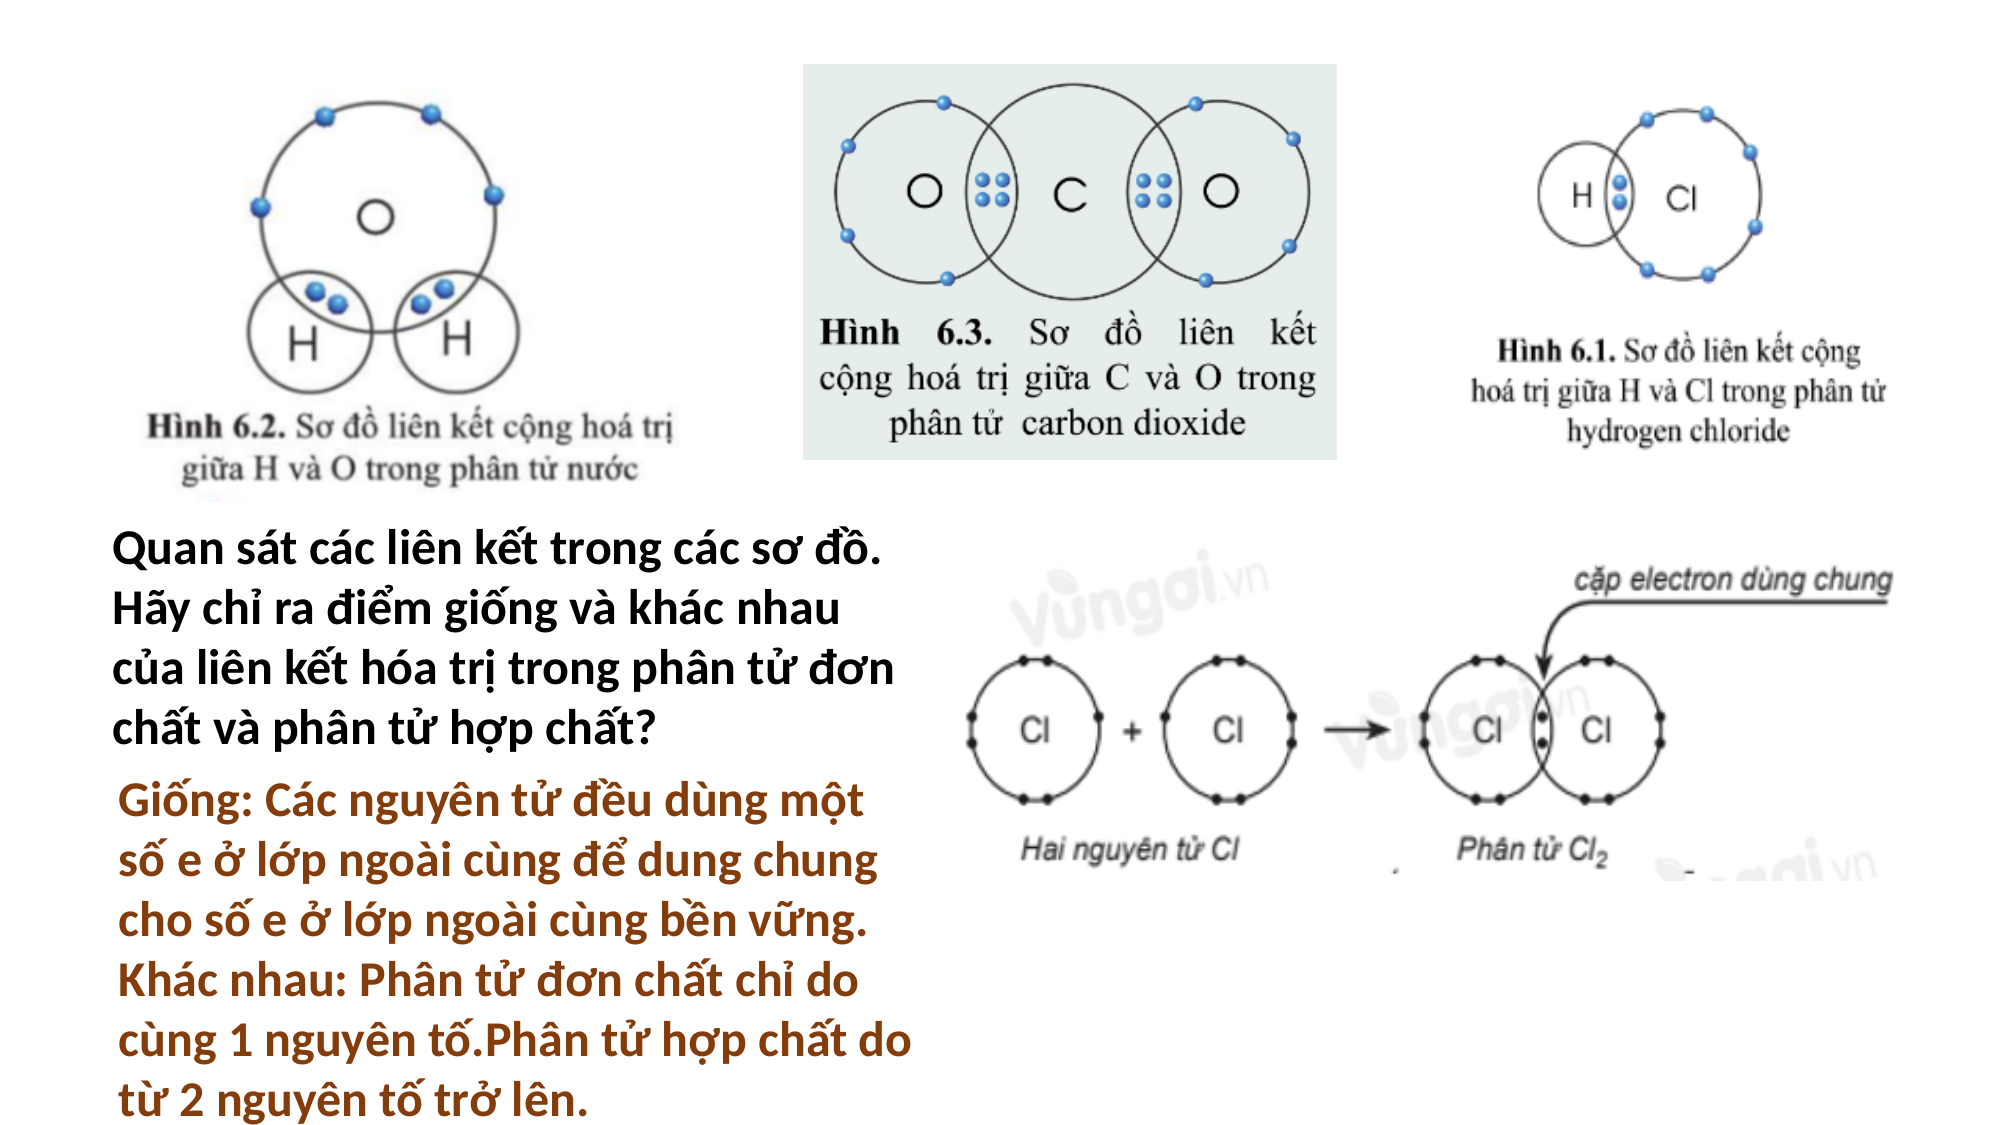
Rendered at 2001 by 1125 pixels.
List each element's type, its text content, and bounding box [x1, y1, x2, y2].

picture [948, 532, 1910, 881]
text_box Giống: Các nguyên tử đều dùng một số e ở lớp ngoài cùng để dung chung cho số e ở lớp ngoài cùng bền vững. Khác nhau: Phân tử đơn chất chỉ do cùng 1 nguyên tố.Phân tử hợp chất do từ 2 nguyên tố trở lên. [104, 759, 937, 1125]
picture [803, 64, 1337, 460]
picture [1428, 88, 1901, 460]
text_box Quan sát các liên kết trong các sơ đồ. Hãy chỉ ra điểm giống và khác nhau của liên kết hóa trị trong phân tử đơn chất và phân tử hợp chất? [97, 507, 937, 763]
picture [64, 64, 730, 502]
